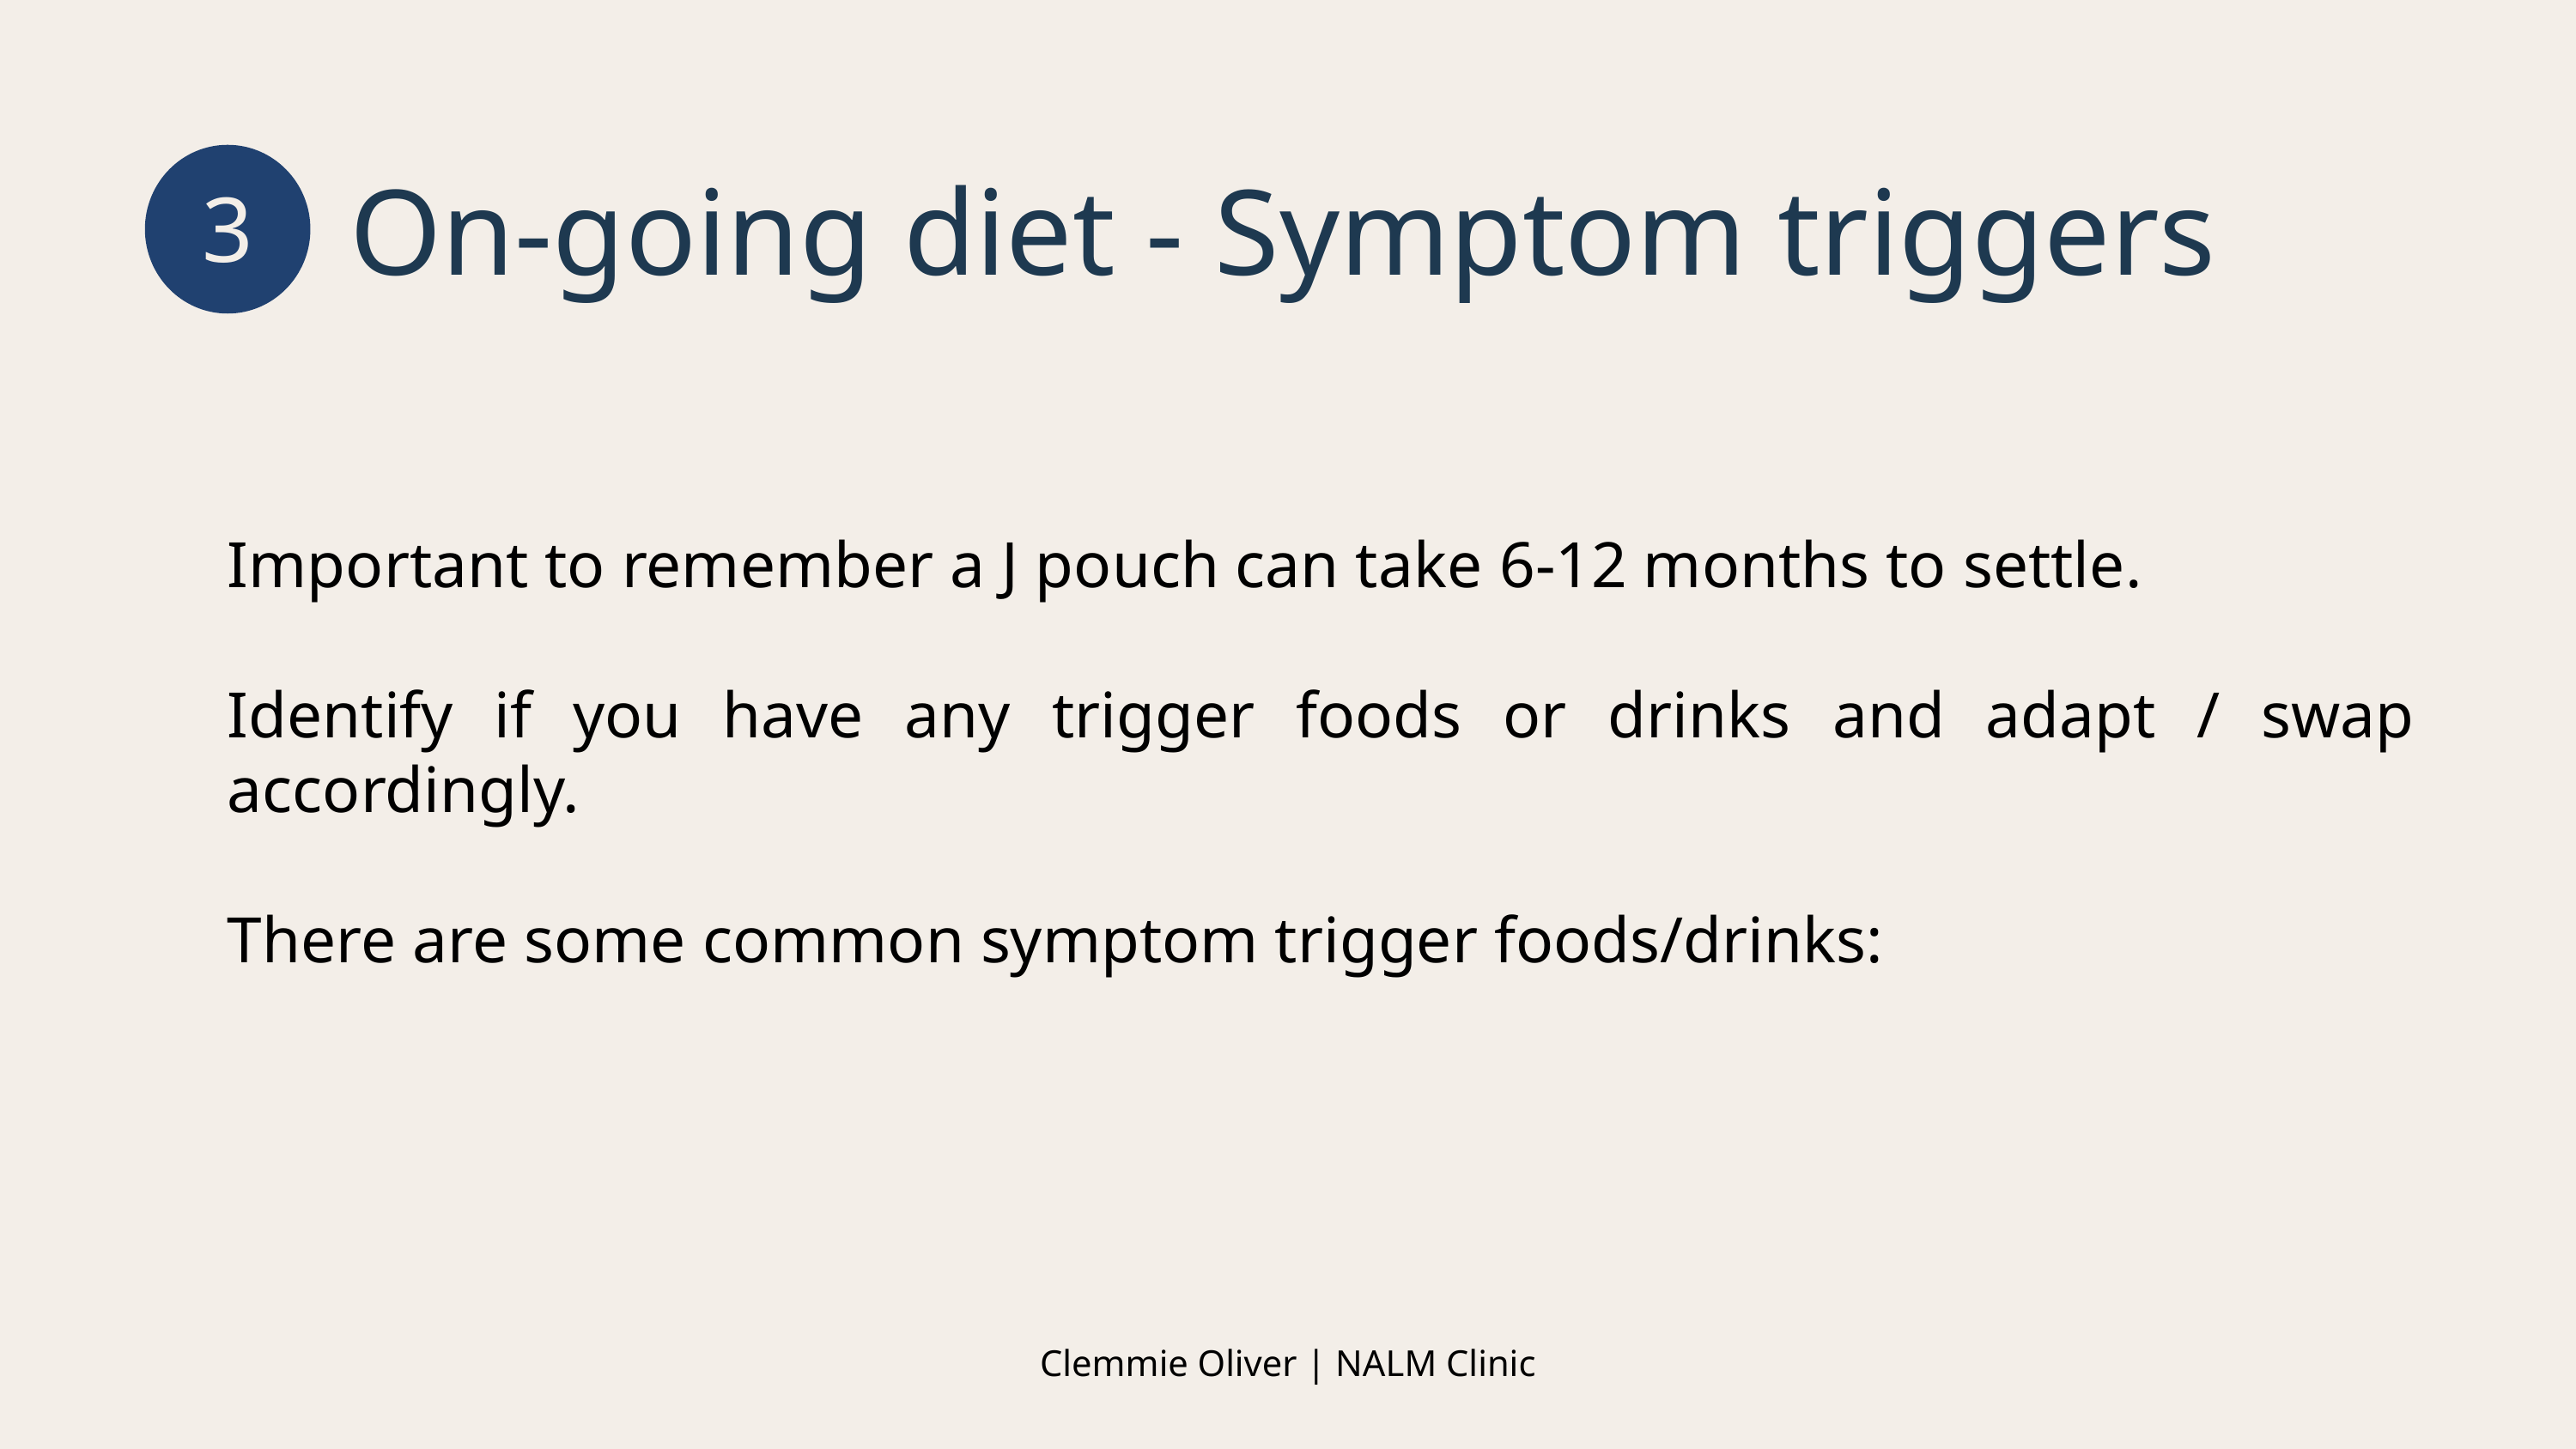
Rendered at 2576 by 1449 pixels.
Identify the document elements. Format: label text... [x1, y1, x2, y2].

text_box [227, 532, 2415, 968]
text_box Clemmie Oliver | NALM Clinic [622, 1333, 1954, 1384]
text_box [144, 144, 311, 314]
text_box On-going diet - Symptom triggers [349, 157, 2398, 300]
